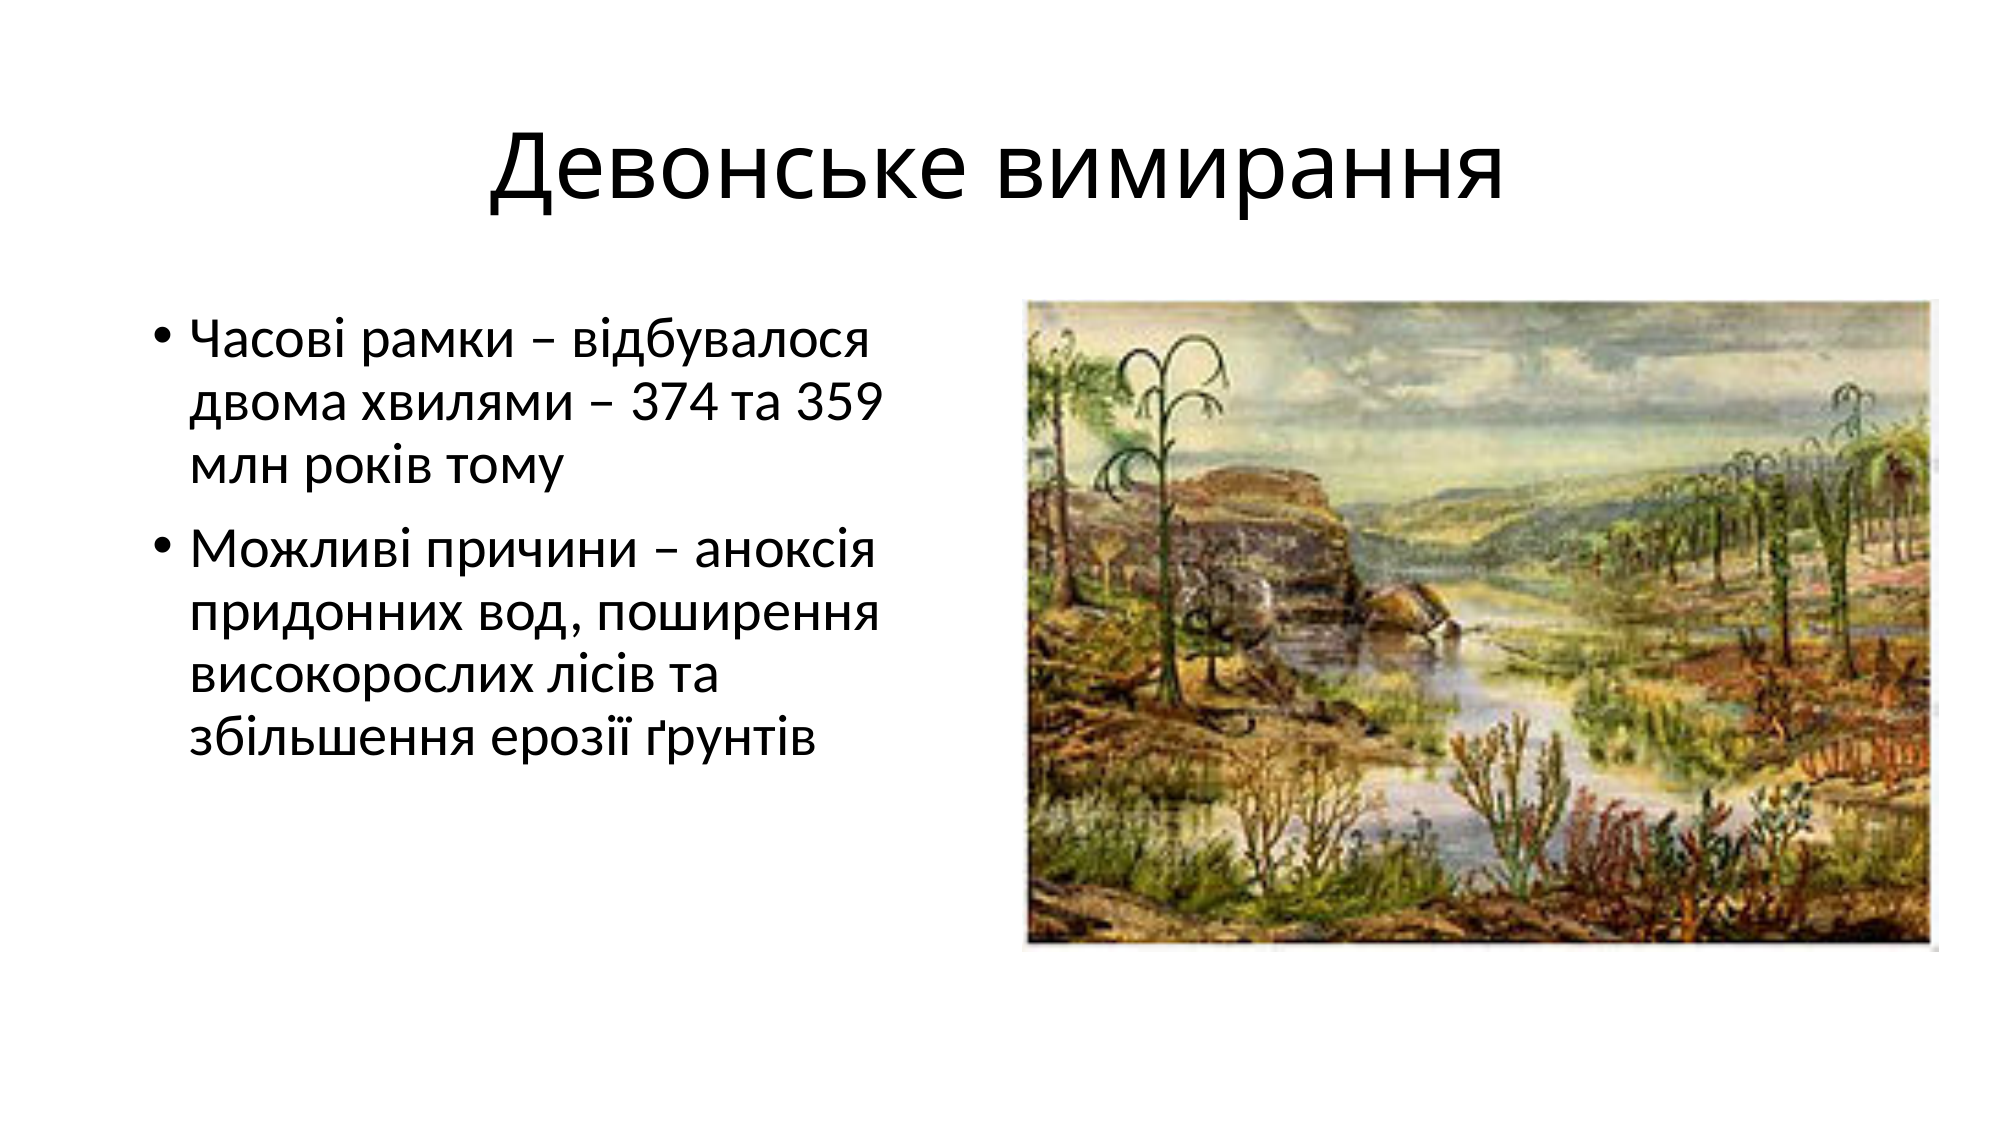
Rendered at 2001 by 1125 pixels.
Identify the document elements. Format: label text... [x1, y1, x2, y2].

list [1022, 299, 1939, 952]
list Часові рамки – відбувалося двома хвилями – 374 та 359 млн років тому Можливі причини – аноксія придонних вод, поширення високорослих лісів та збільшення ерозії ґрунтів [137, 299, 988, 1014]
title Девонське вимирання [137, 59, 1863, 278]
